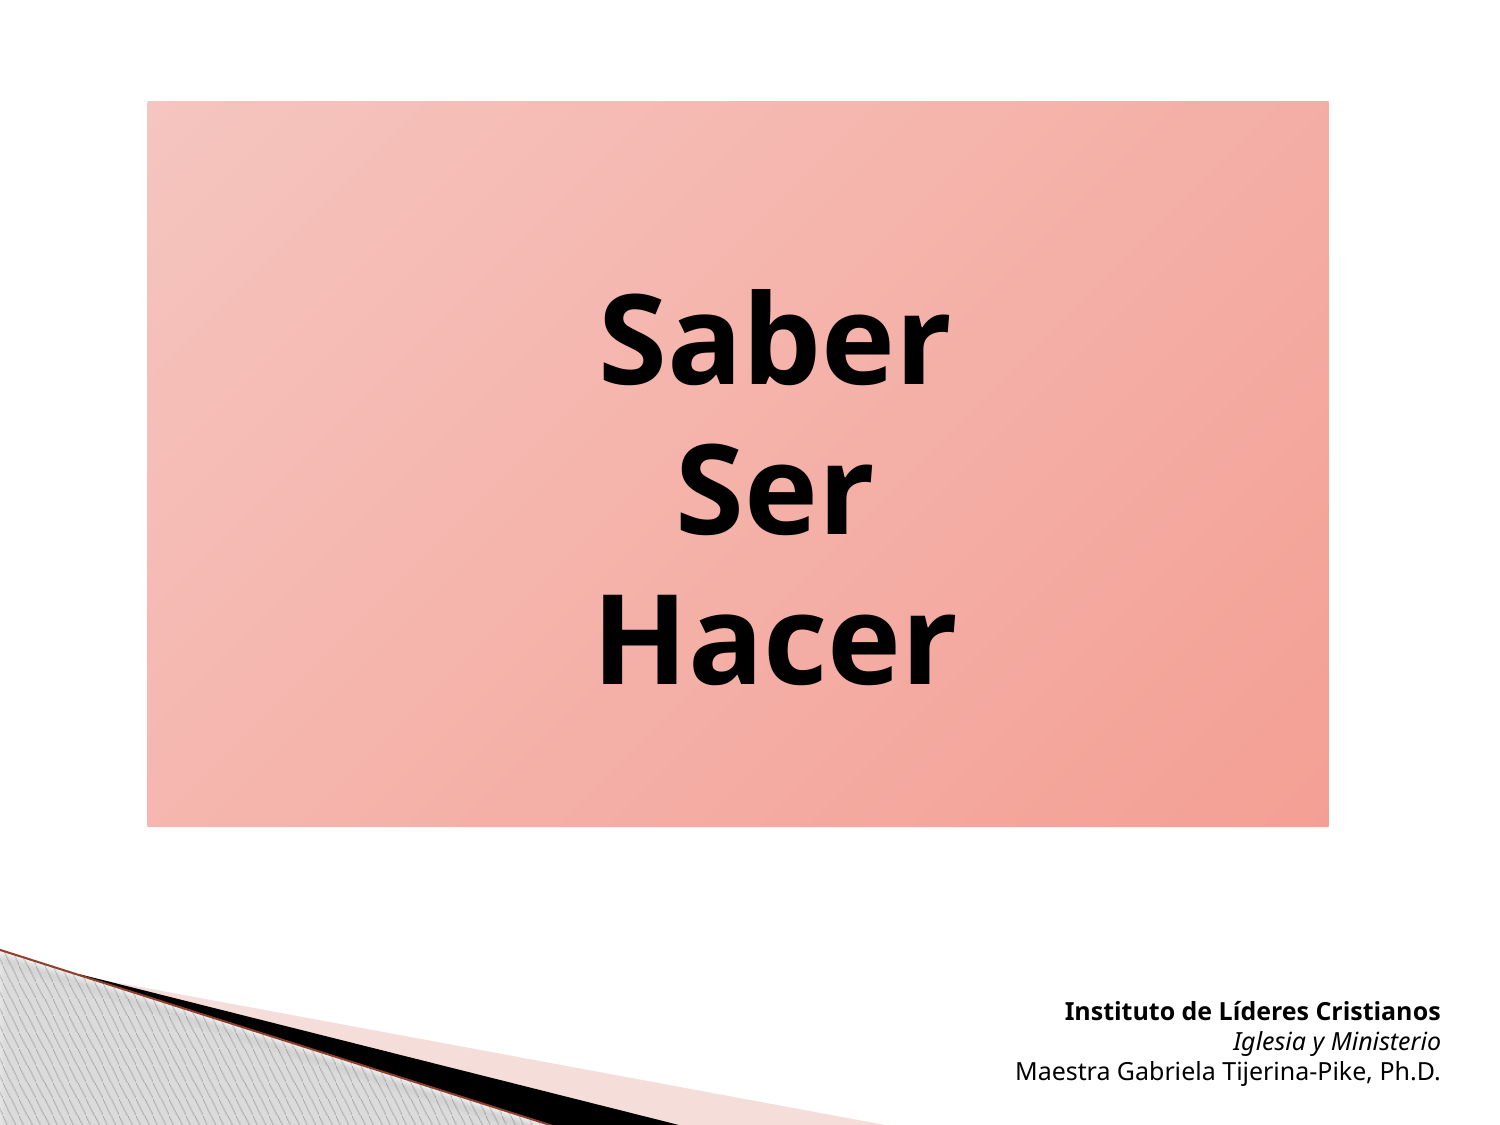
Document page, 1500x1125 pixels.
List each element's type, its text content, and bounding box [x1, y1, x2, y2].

text_box Instituto de Líderes Cristianos Iglesia y Ministerio Maestra Gabriela Tijerina-Pike, Ph.D. [891, 988, 1457, 1093]
text_box Saber Ser Hacer [147, 101, 1329, 827]
